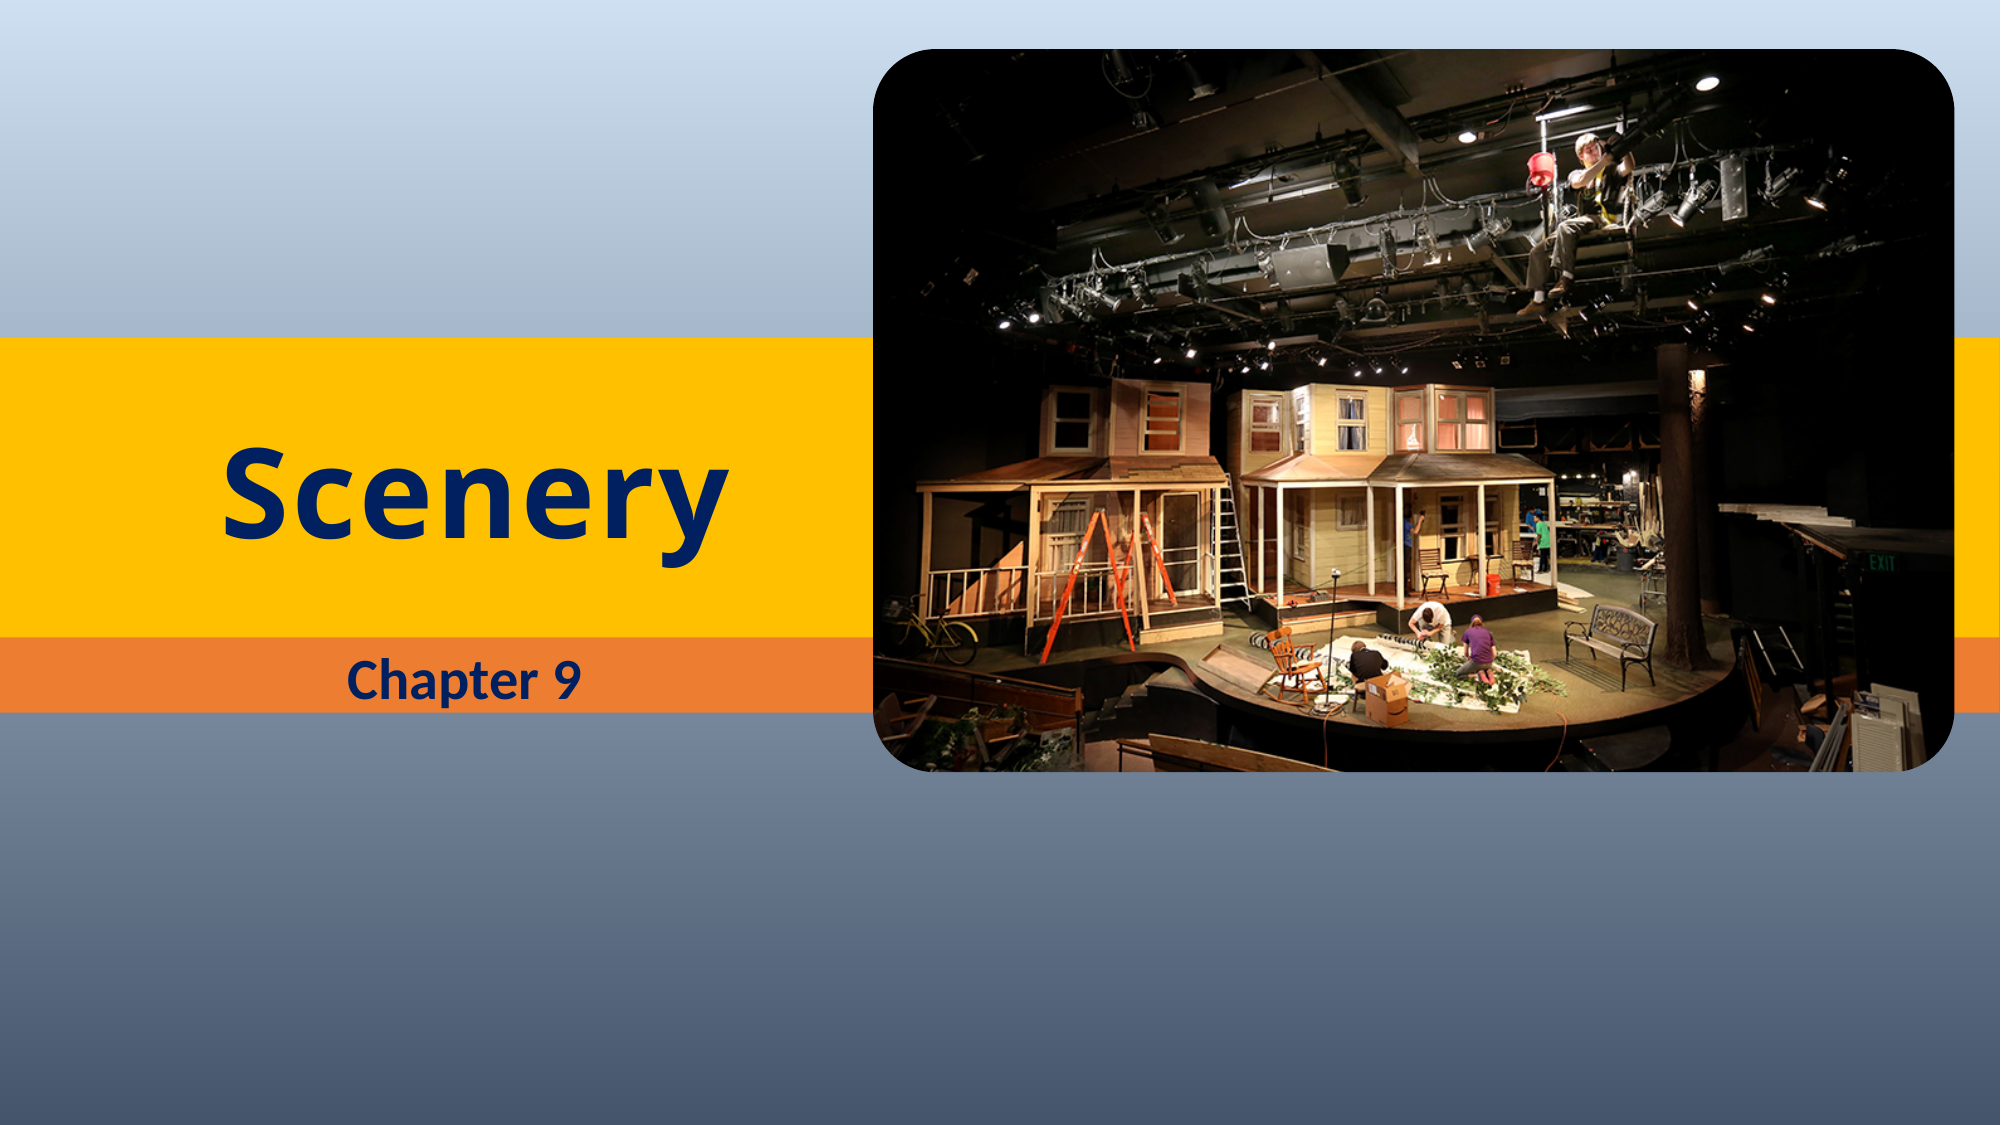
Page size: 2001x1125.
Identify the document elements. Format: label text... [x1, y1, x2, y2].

picture [873, 49, 1955, 773]
list Chapter 9 [56, 641, 874, 717]
title Scenery [78, 360, 874, 641]
